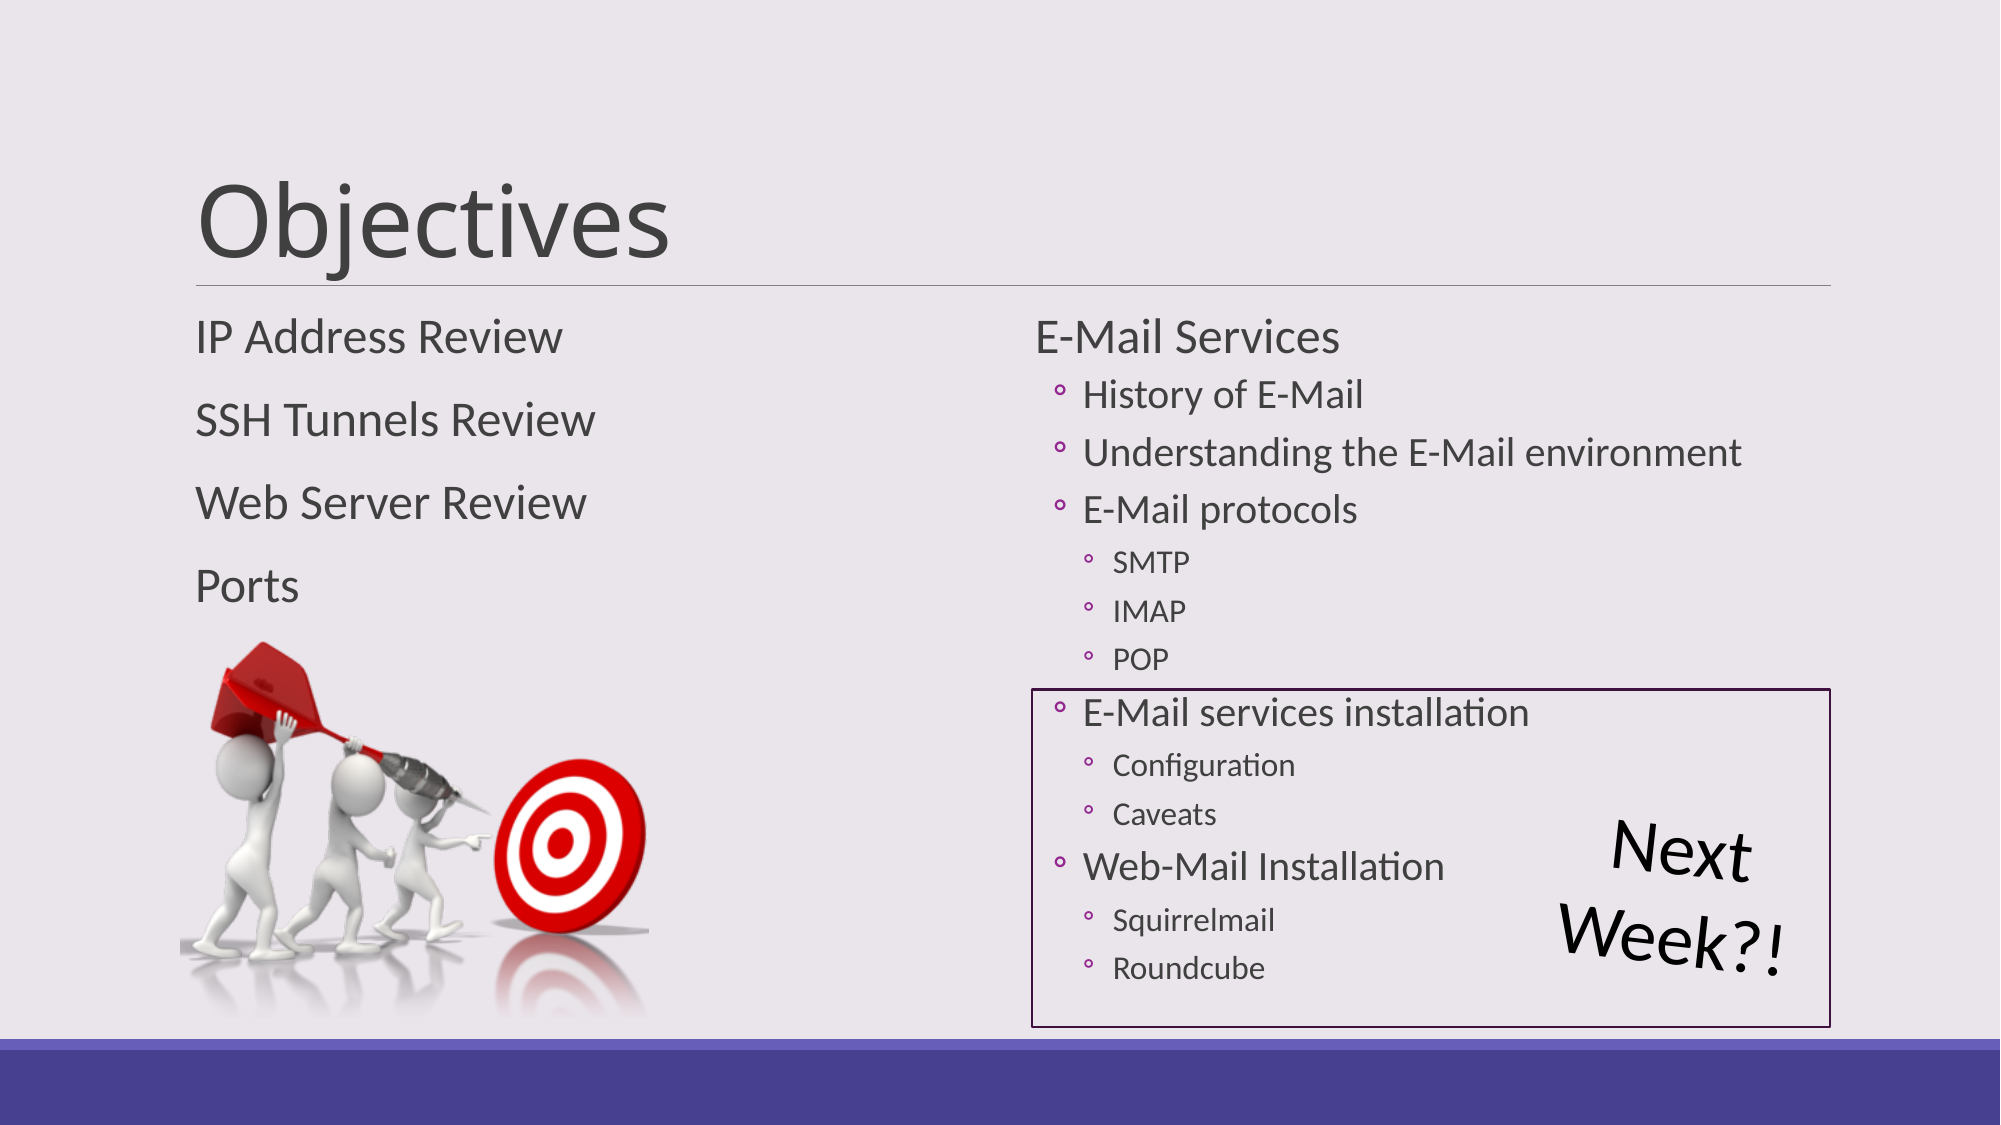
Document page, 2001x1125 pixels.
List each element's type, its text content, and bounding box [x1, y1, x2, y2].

title Objectives [180, 47, 1830, 285]
list E-Mail Services History of E-Mail Understanding the E-Mail environment E-Mail protocols SMTP IMAP POP E-Mail services installation Configuration Caveats Web-Mail Installation Squirrelmail Roundcube [1020, 302, 1830, 1028]
text_box [1031, 688, 1831, 1028]
list IP Address Review SSH Tunnels Review Web Server Review Ports [180, 302, 990, 963]
text_box Next Week?! [1536, 778, 1819, 1002]
picture [179, 597, 650, 1067]
